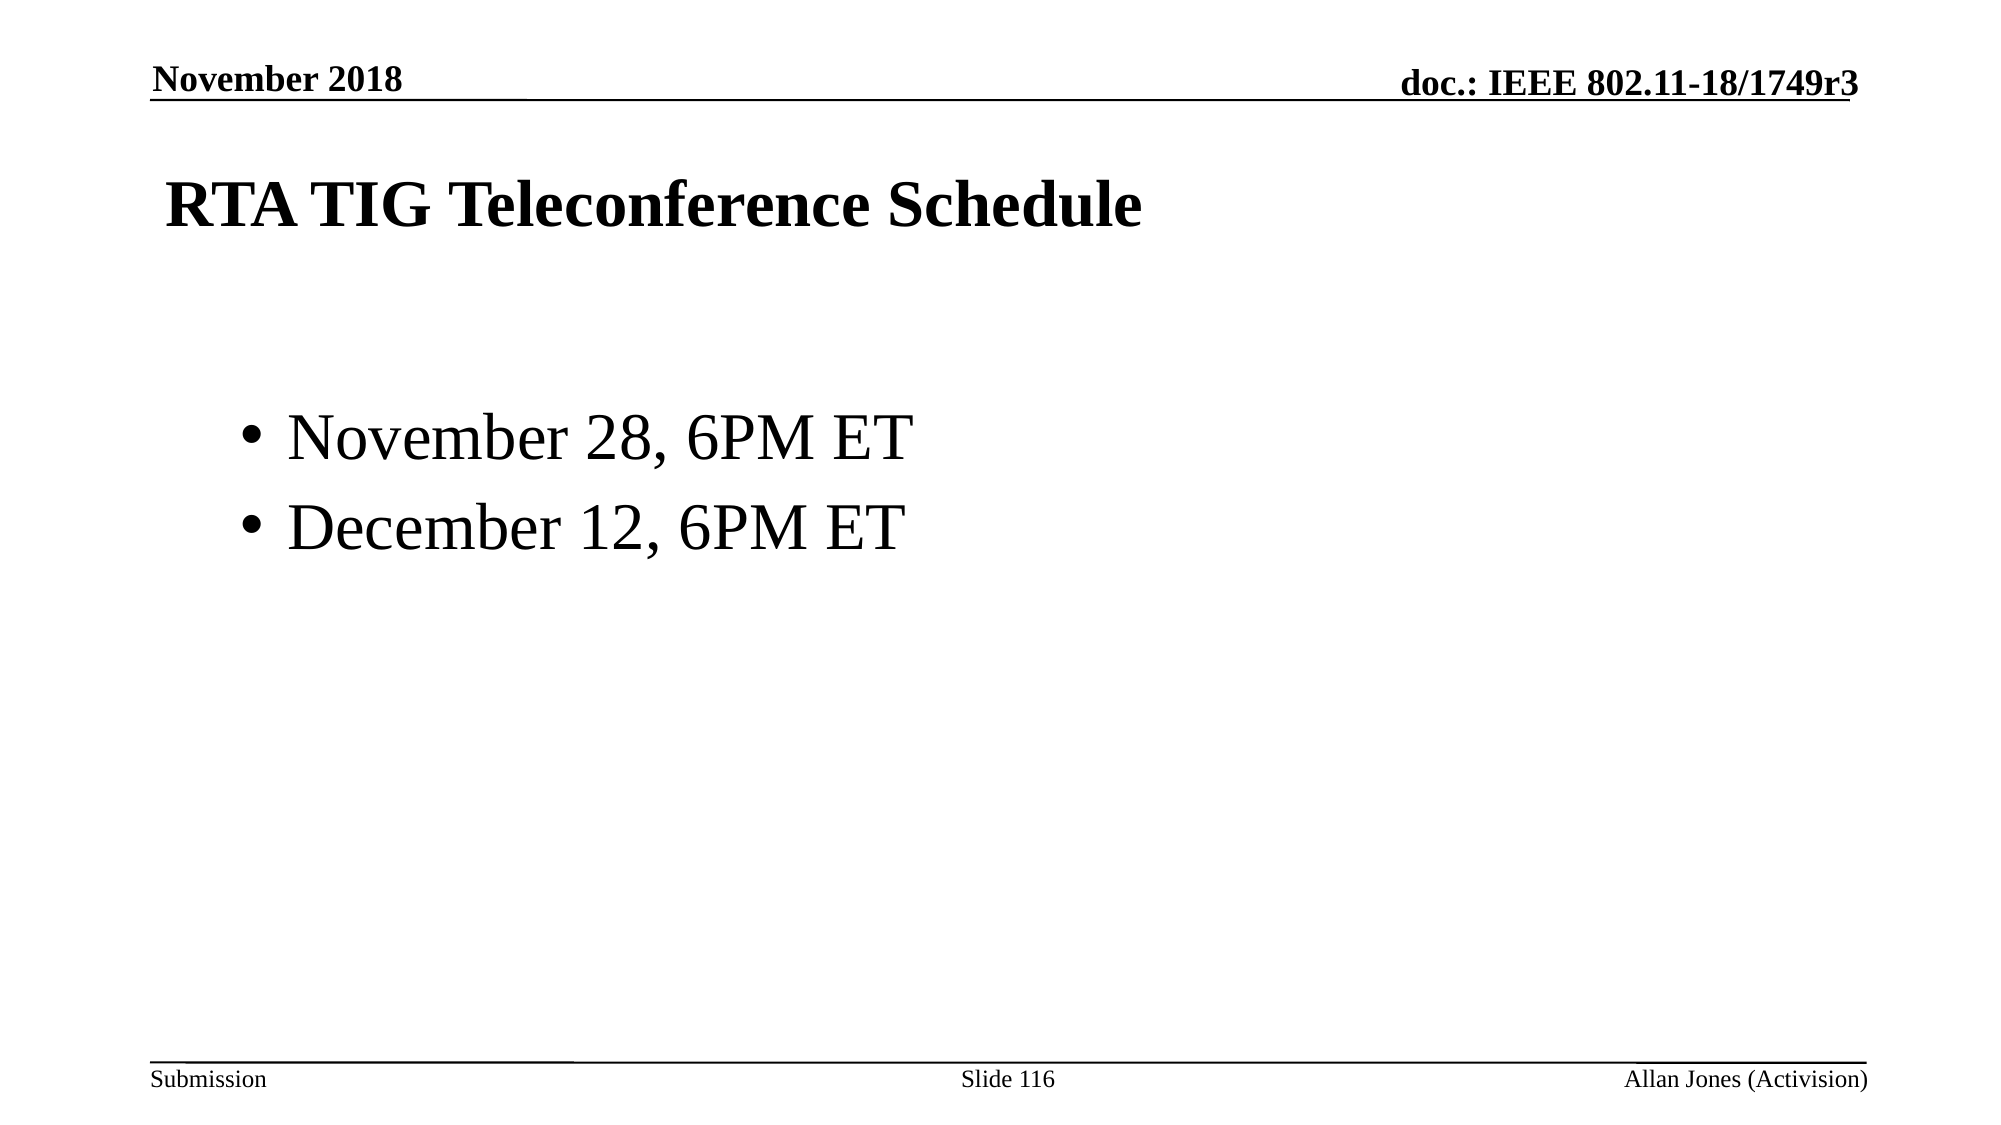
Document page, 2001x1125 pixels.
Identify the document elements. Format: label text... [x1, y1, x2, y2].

title RTA TIG Teleconference Schedule [149, 112, 1850, 288]
list November 28, 6PM ET December 12, 6PM ET [149, 324, 1850, 1000]
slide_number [152, 54, 563, 100]
footer Allan Jones (Activision) [1171, 1061, 1869, 1093]
slide_number Slide 116 [950, 1061, 1067, 1123]
